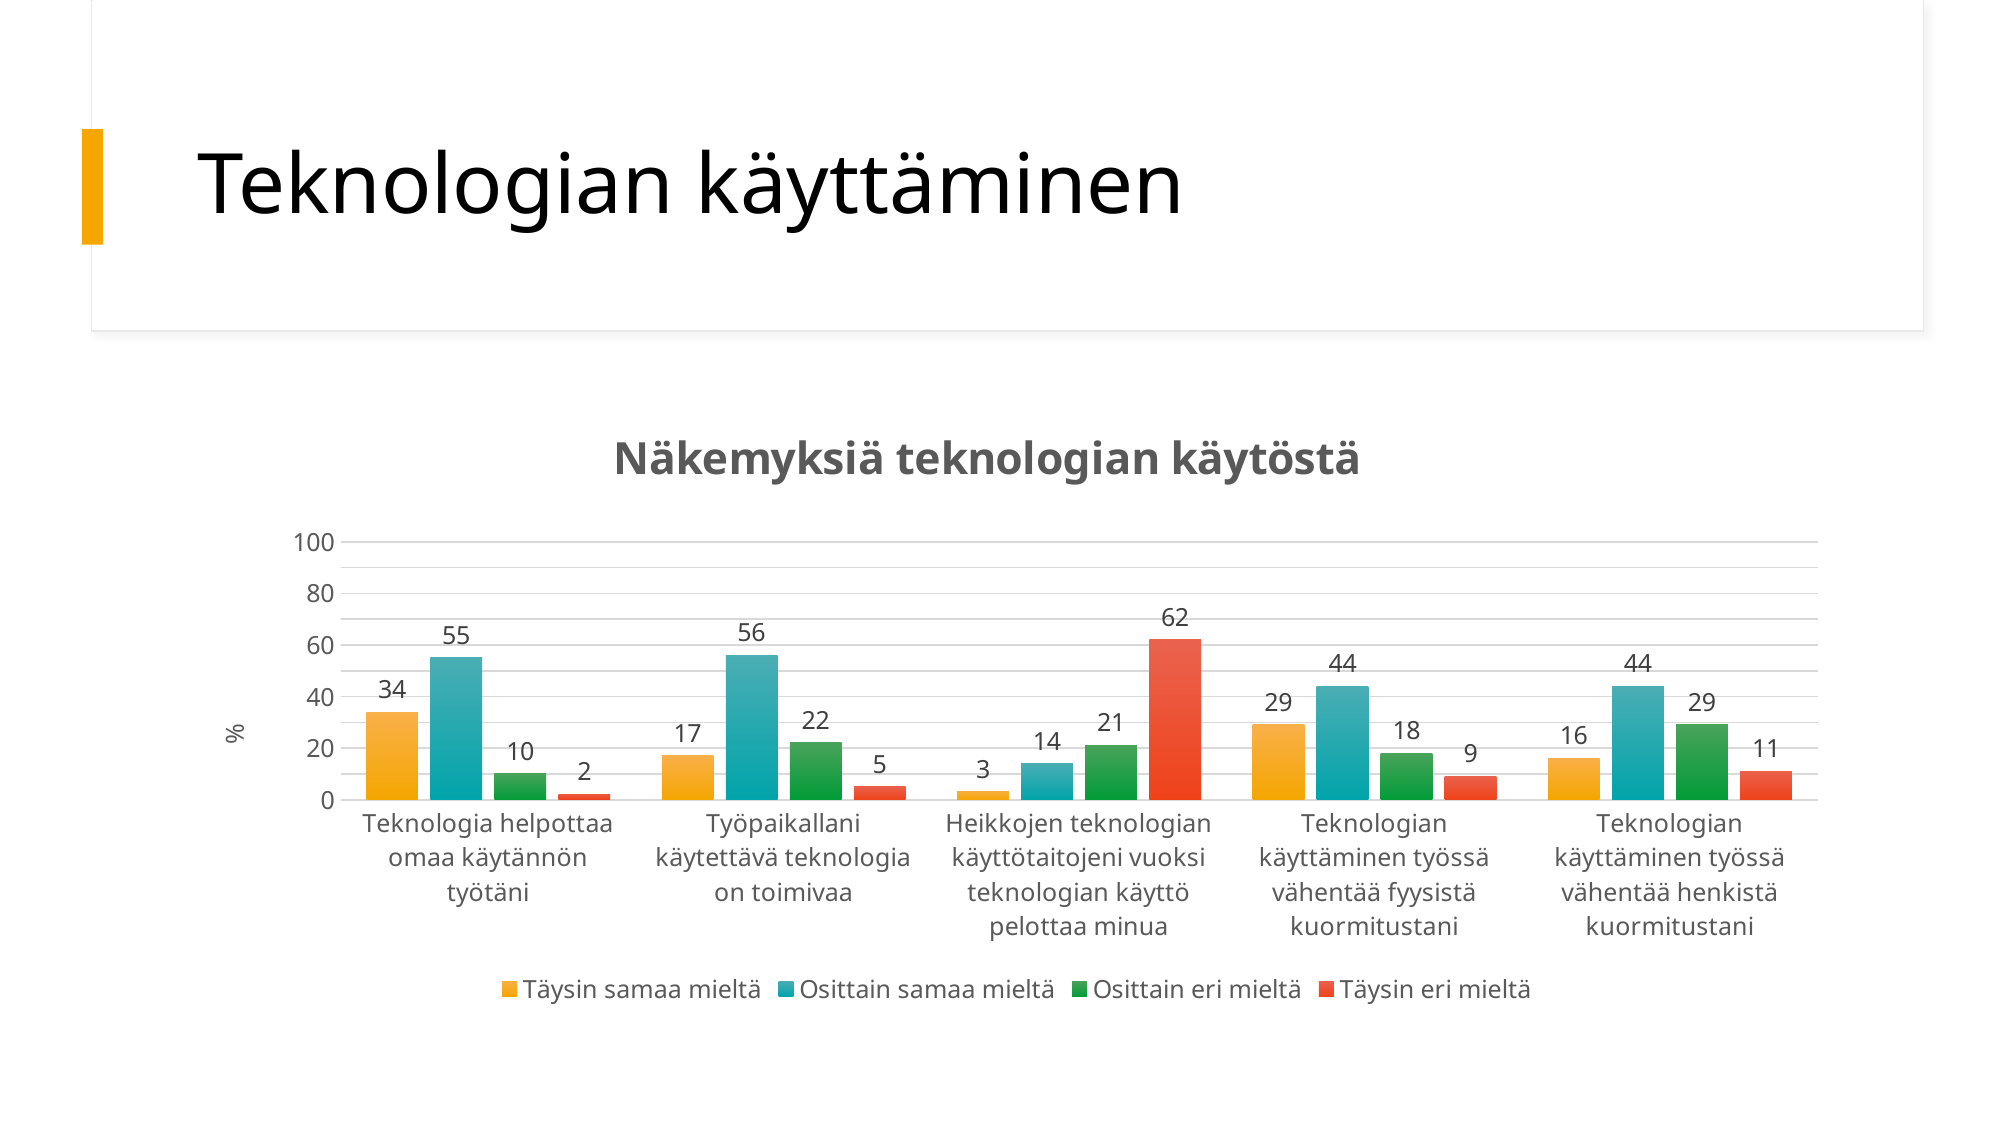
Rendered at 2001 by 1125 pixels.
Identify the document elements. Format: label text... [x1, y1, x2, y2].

chart [182, 406, 1851, 1013]
title Teknologian käyttäminen [183, 90, 1851, 284]
